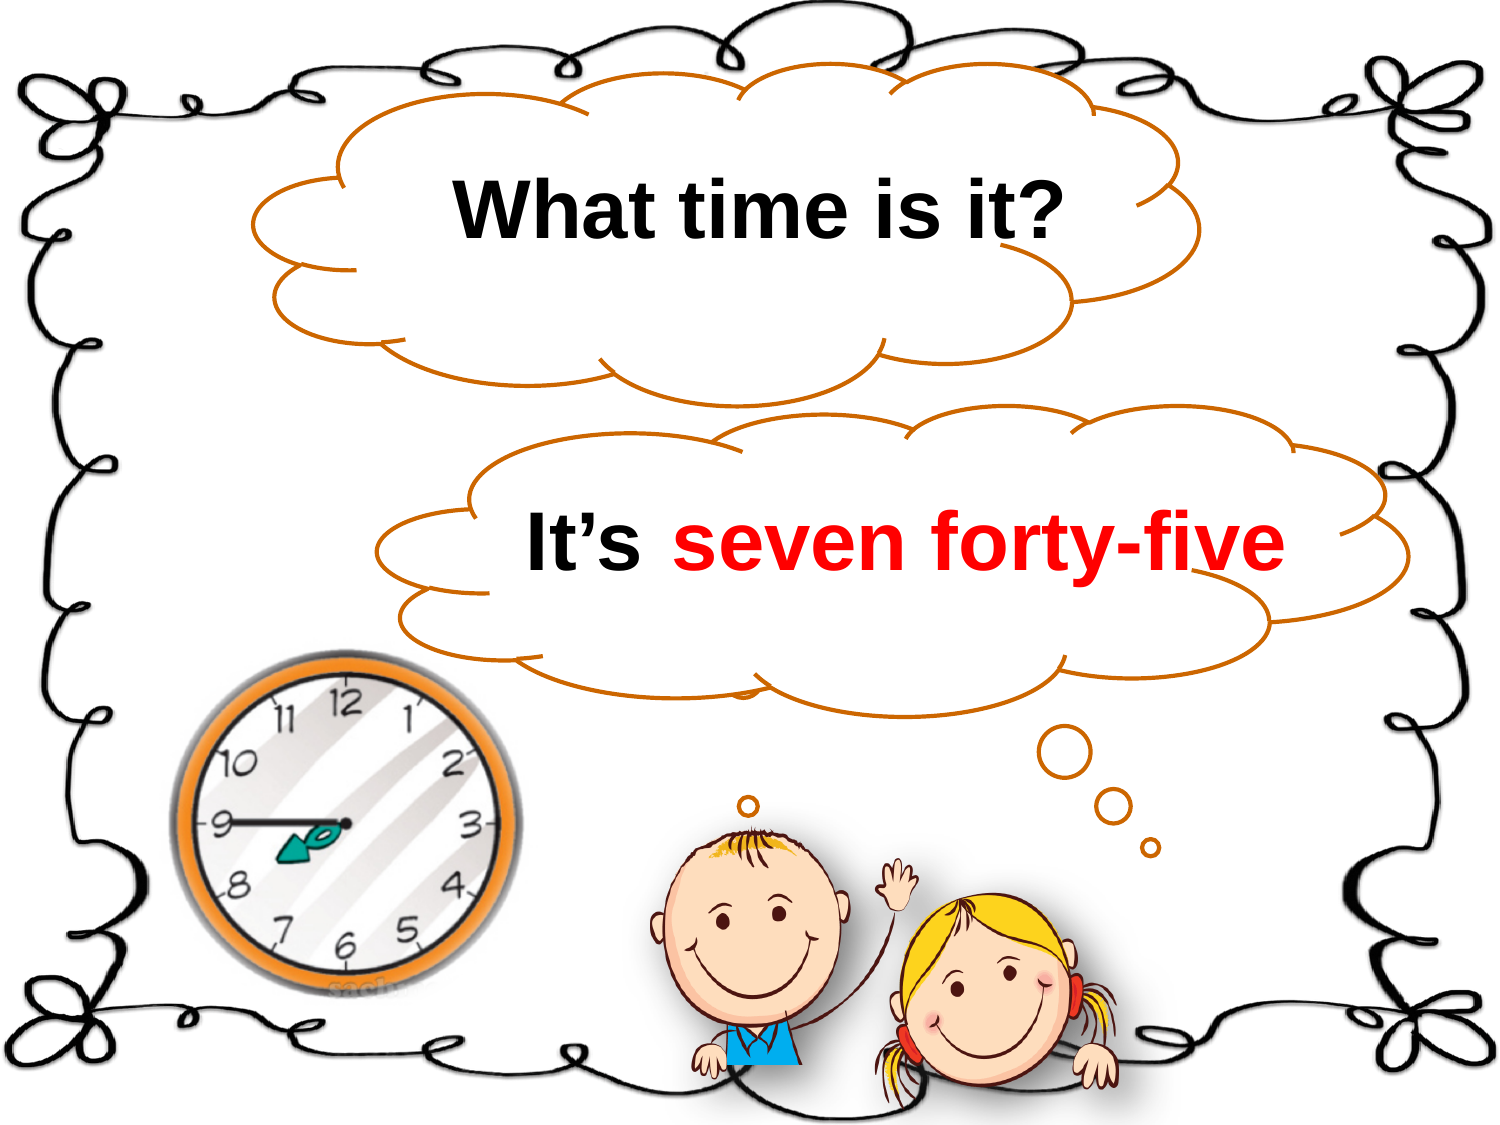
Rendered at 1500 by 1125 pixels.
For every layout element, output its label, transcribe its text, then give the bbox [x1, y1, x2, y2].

text_box It [250, 61, 1202, 409]
text_box It [732, 693, 760, 701]
picture [0, 0, 1500, 1125]
text_box seven forty-five [619, 479, 1340, 595]
text_box It [374, 403, 1411, 720]
text_box What time is it? [345, 147, 1176, 263]
text_box It [1139, 837, 1162, 859]
text_box It’s [451, 479, 619, 595]
text_box It [1123, 789, 1133, 824]
text_box It [1036, 723, 1093, 761]
